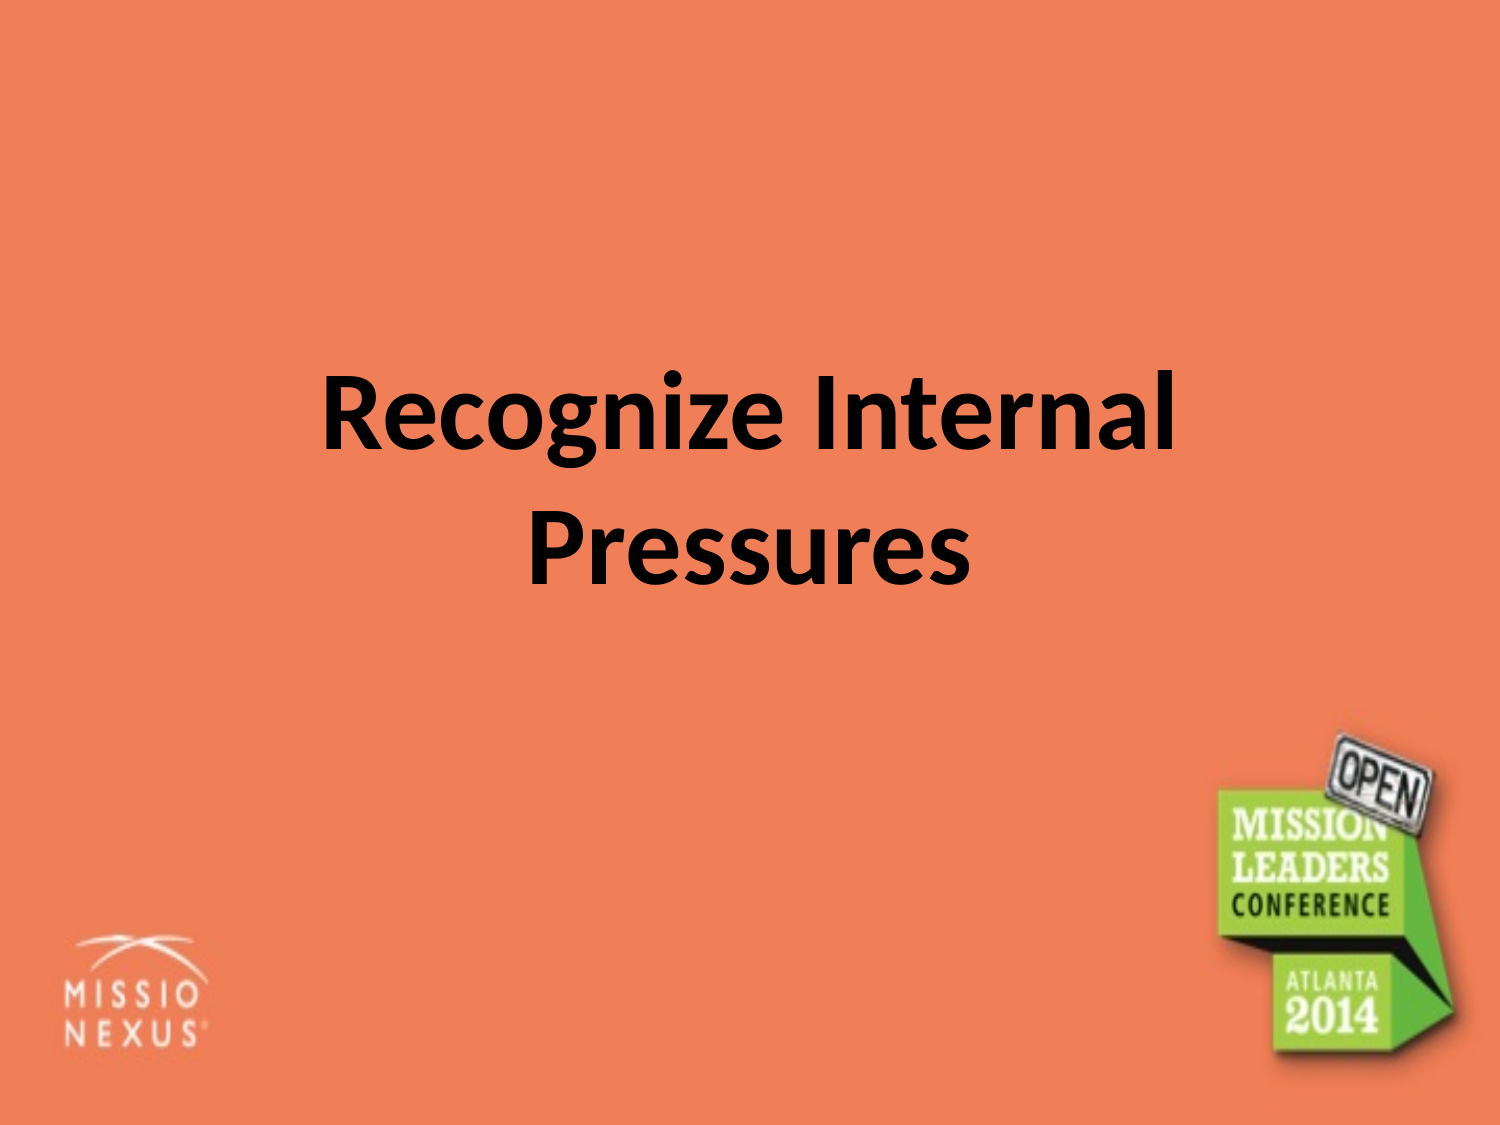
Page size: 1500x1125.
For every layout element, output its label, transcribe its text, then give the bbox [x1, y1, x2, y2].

picture [0, 0, 1500, 1125]
title Recognize Internal Pressures [75, 378, 1425, 566]
